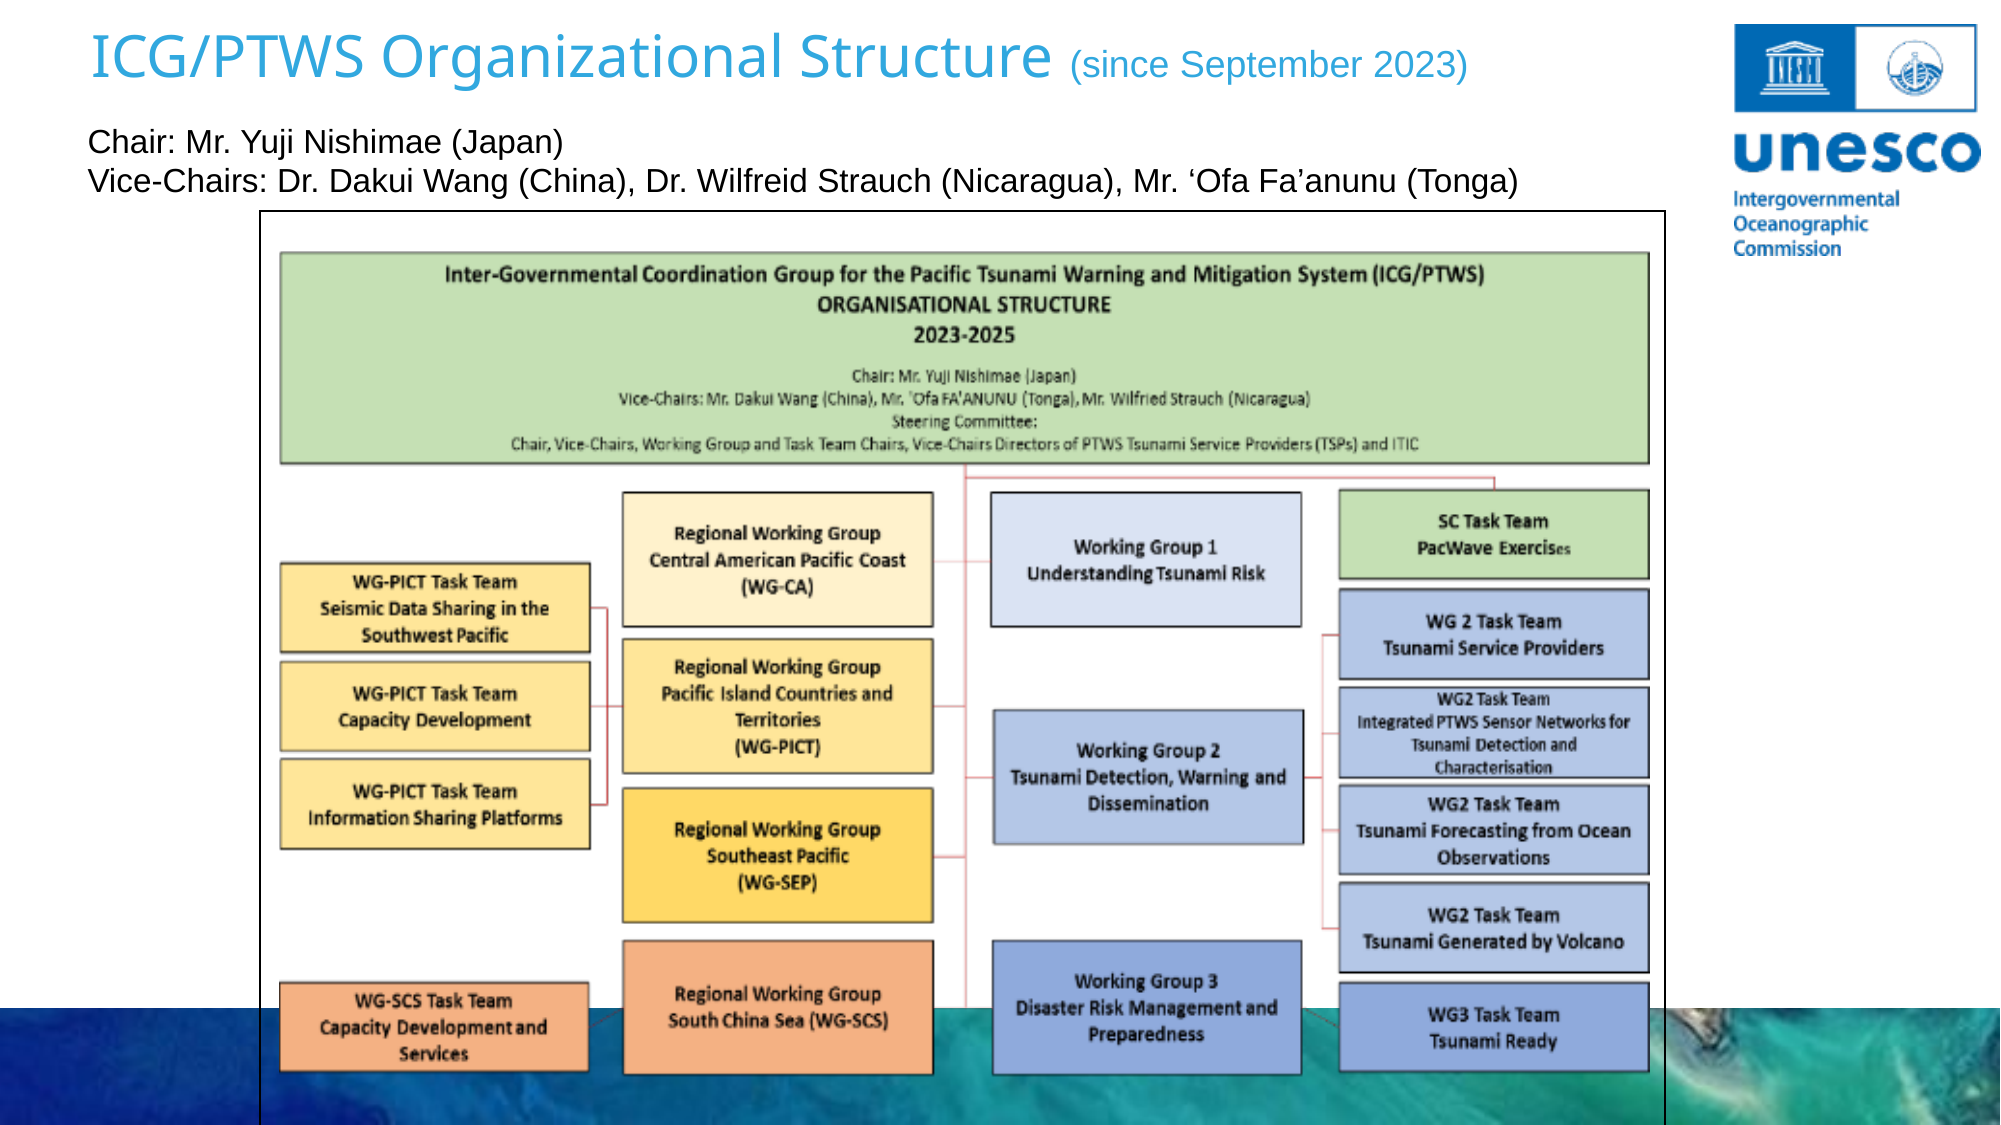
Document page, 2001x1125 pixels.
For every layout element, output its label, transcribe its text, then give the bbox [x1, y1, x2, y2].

picture [1734, 24, 1981, 256]
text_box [259, 211, 1666, 1125]
picture [1666, 1008, 2000, 1125]
picture [0, 1008, 259, 1125]
text_box Chair: Mr. Yuji Nishimae (Japan) Vice-Chairs: Dr. Dakui Wang (China), Dr. Wilfreid Strauch (Nicaragua), Mr. ‘Ofa Fa’anunu (Tonga) [76, 109, 1711, 211]
